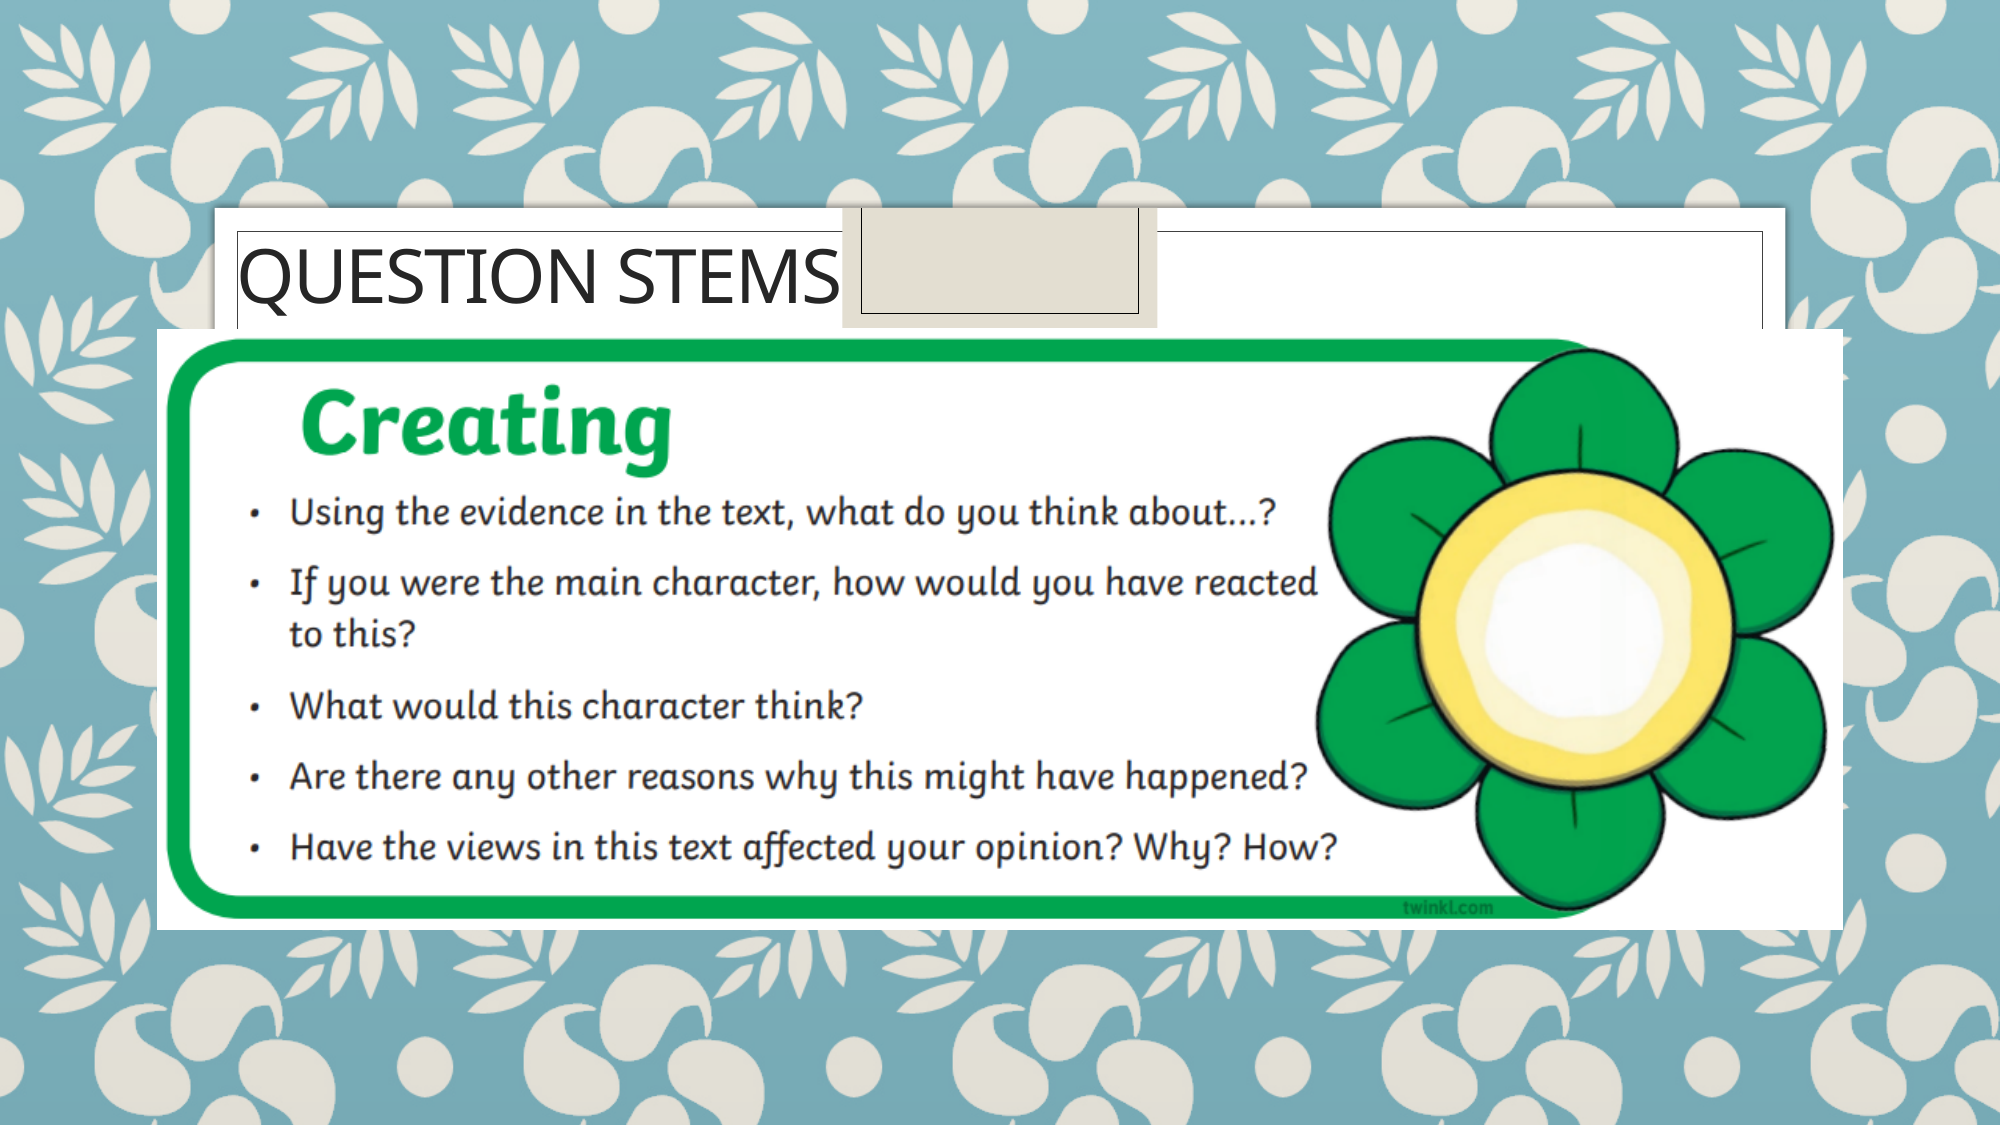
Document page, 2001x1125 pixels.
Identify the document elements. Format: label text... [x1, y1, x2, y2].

title Question stems [0, 220, 1284, 343]
picture [156, 329, 1843, 930]
